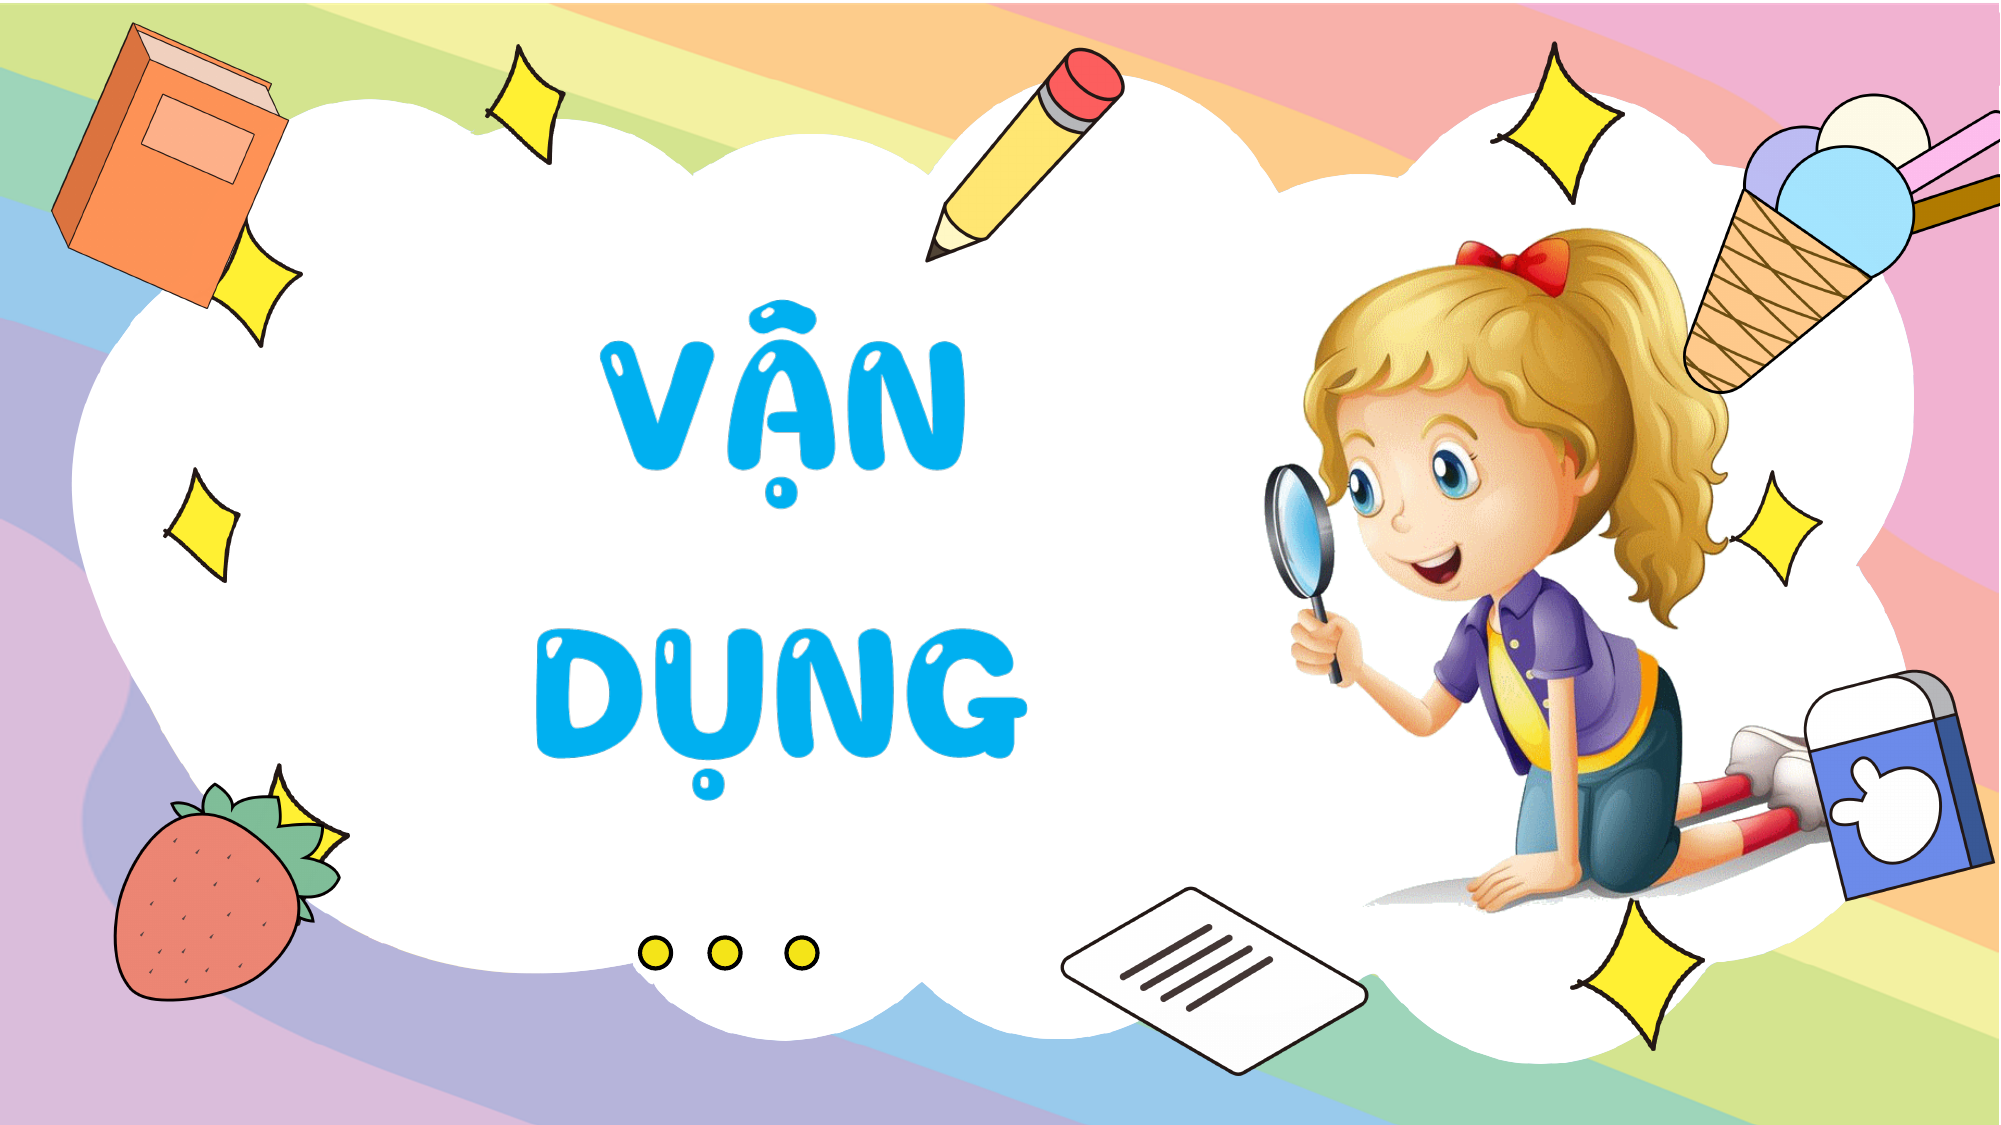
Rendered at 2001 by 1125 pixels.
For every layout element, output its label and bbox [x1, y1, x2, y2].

picture [385, 176, 1178, 969]
text_box [1, 2, 2000, 1125]
picture [0, 0, 2000, 1125]
